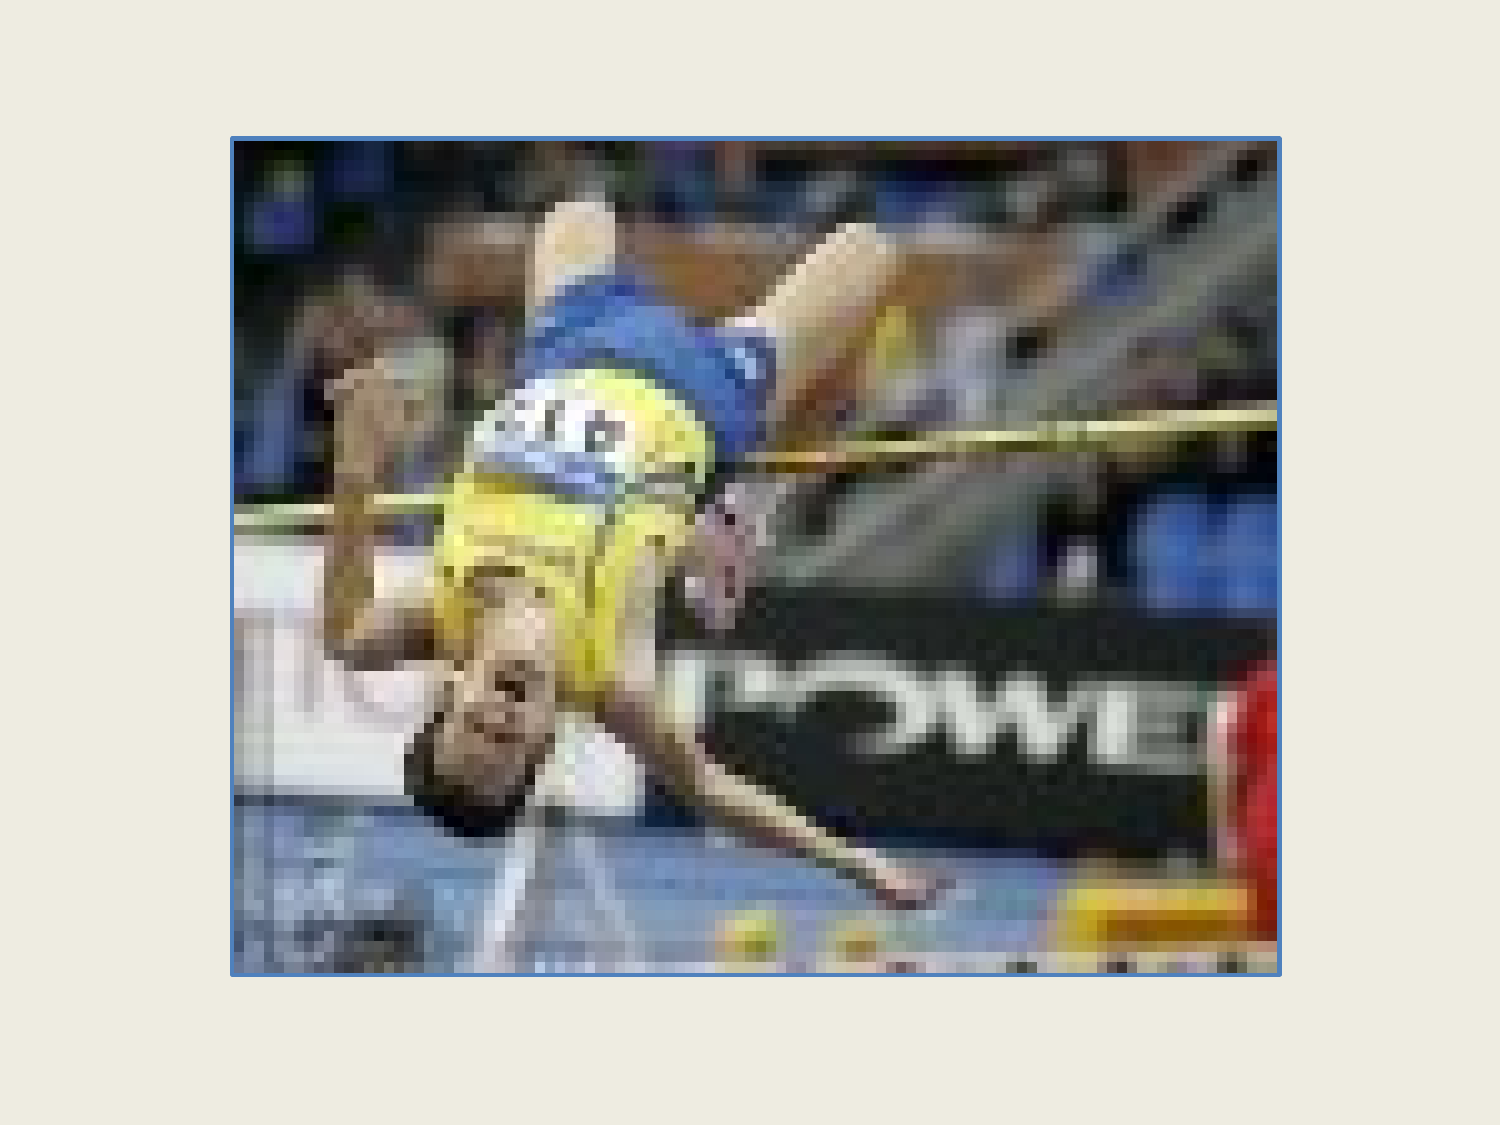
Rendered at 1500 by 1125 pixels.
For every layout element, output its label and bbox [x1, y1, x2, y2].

picture [234, 140, 1278, 973]
